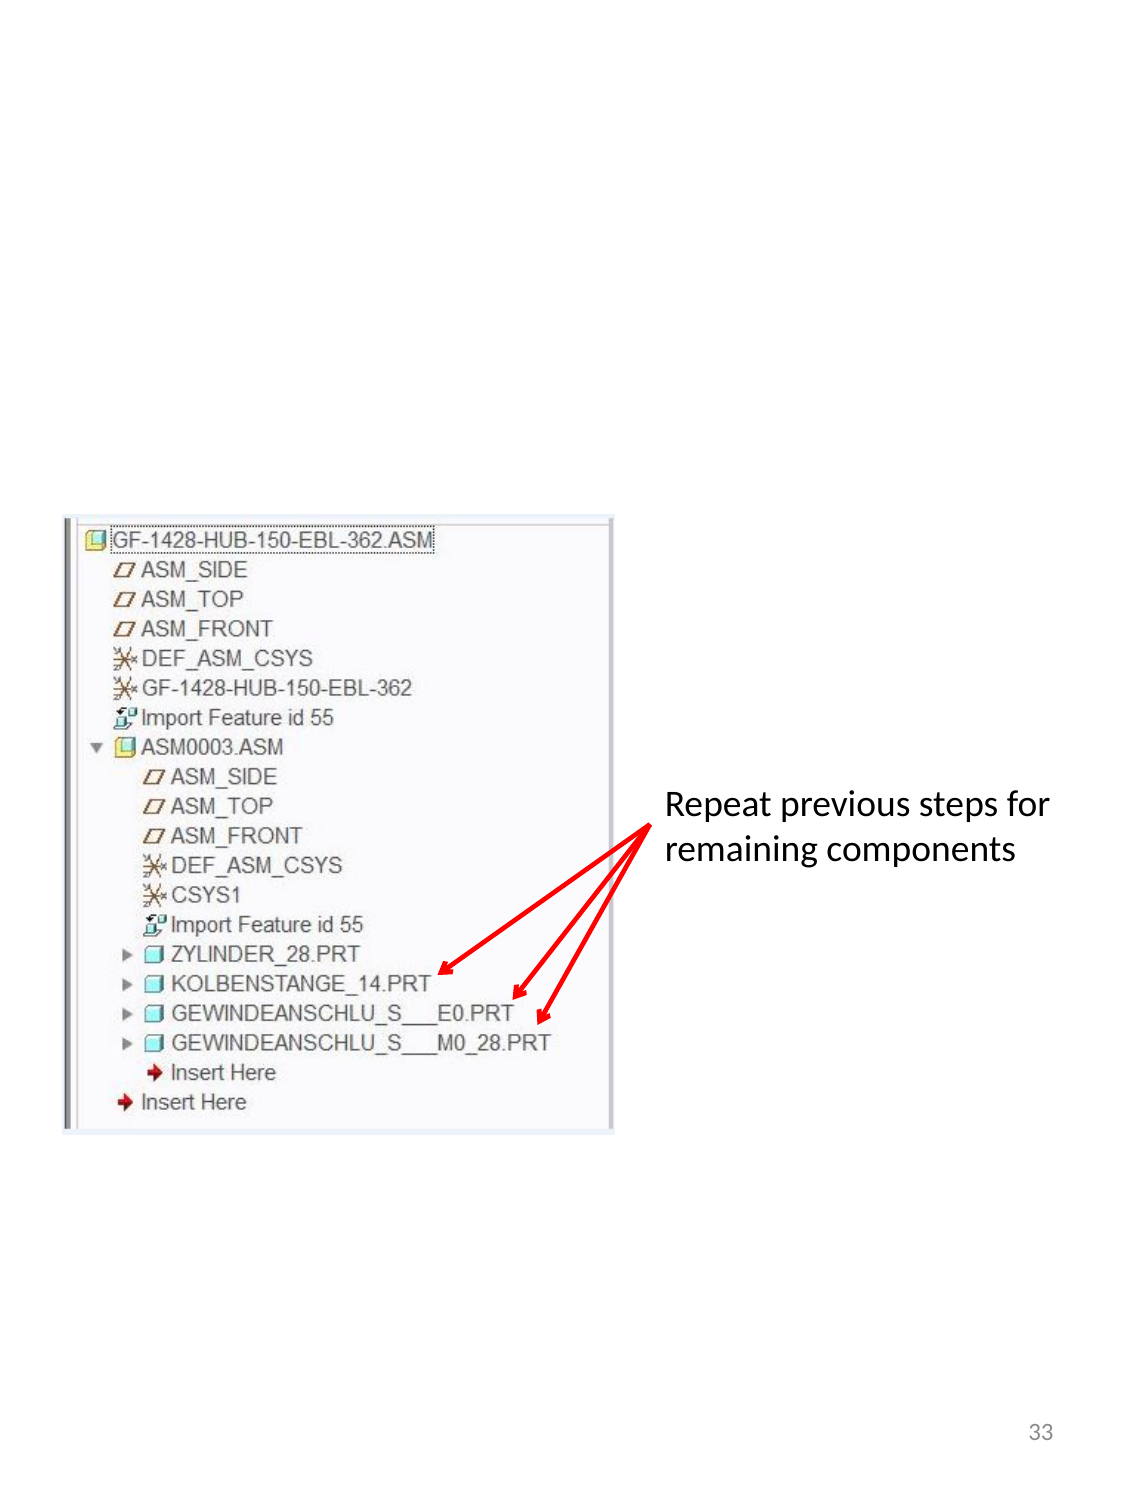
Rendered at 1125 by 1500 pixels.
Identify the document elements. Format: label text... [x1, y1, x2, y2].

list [62, 514, 615, 1136]
slide_number 33 [806, 1390, 1069, 1471]
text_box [512, 824, 536, 1001]
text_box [437, 824, 511, 976]
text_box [537, 824, 651, 1026]
text_box Repeat previous steps for remaining components [650, 771, 1075, 877]
